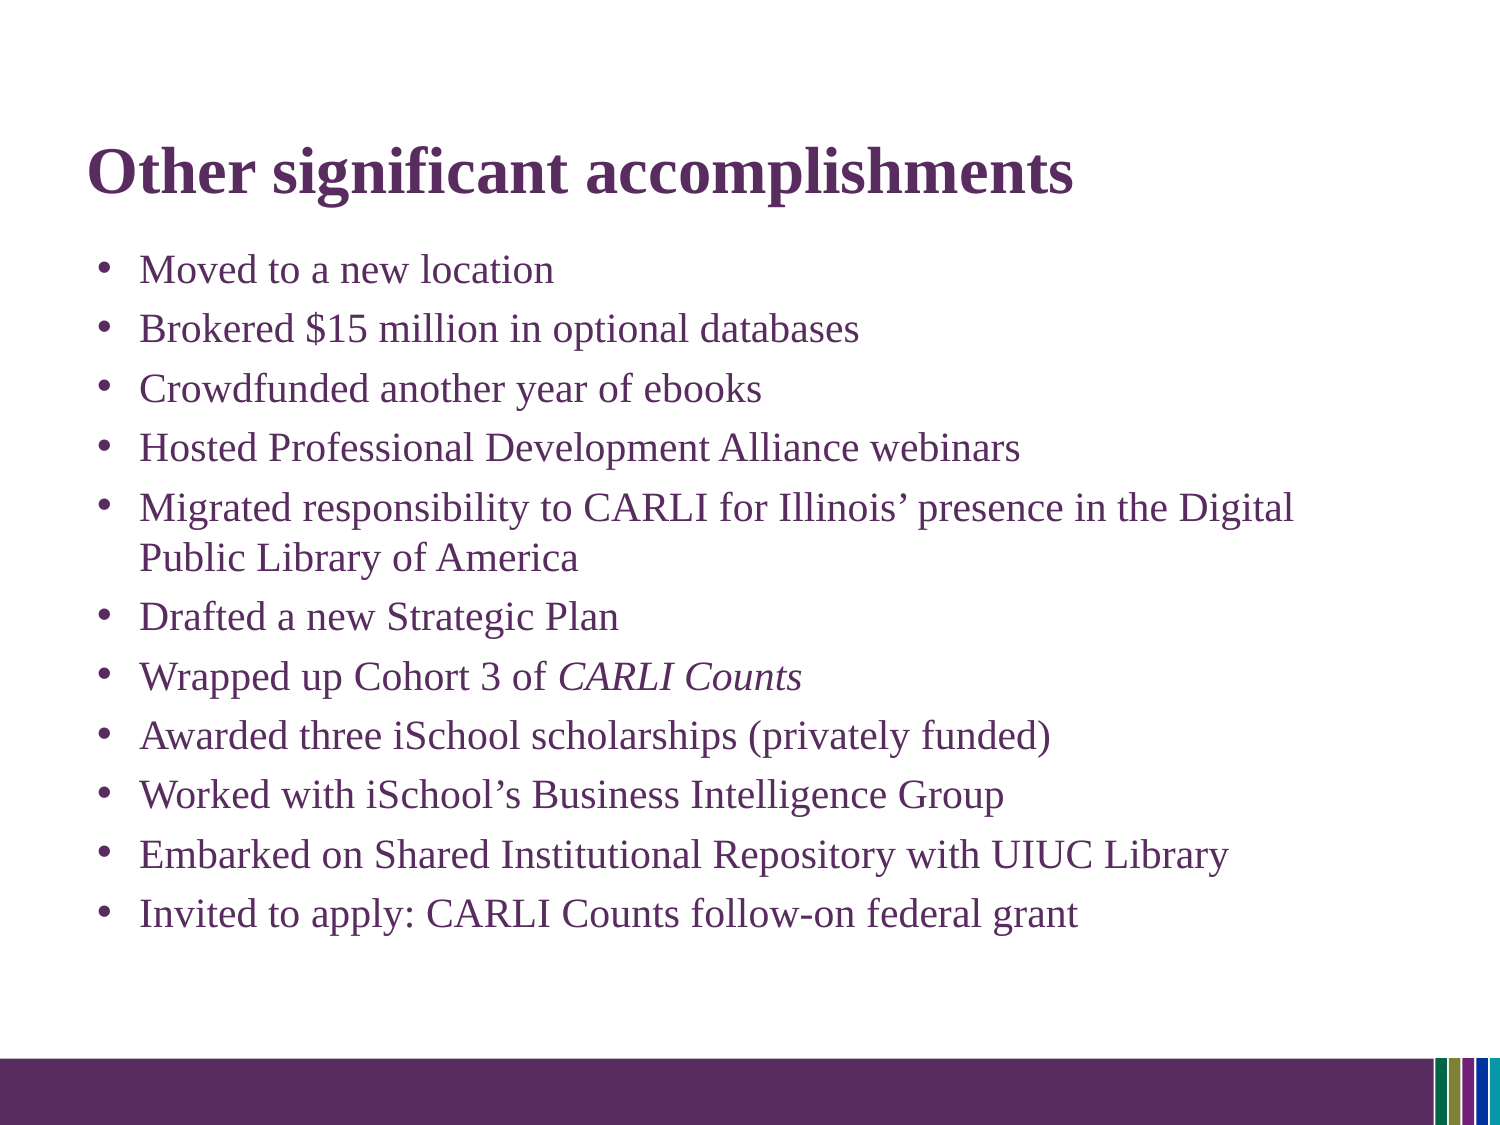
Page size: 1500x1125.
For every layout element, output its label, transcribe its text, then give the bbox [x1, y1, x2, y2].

title Other significant accomplishments [71, 93, 1223, 242]
text_box Moved to a new location Brokered $15 million in optional databases Crowdfunded another year of ebooks Hosted Professional Development Alliance webinars Migrated responsibility to CARLI for Illinois’ presence in the Digital Public Library of America Drafted a new Strategic Plan Wrapped up Cohort 3 of CARLI Counts Awarded three iSchool scholarships (privately funded) Worked with iSchool’s Business Intelligence Group Embarked on Shared Institutional Repository with UIUC Library Invited to apply: CARLI Counts follow-on federal grant [82, 234, 1379, 944]
